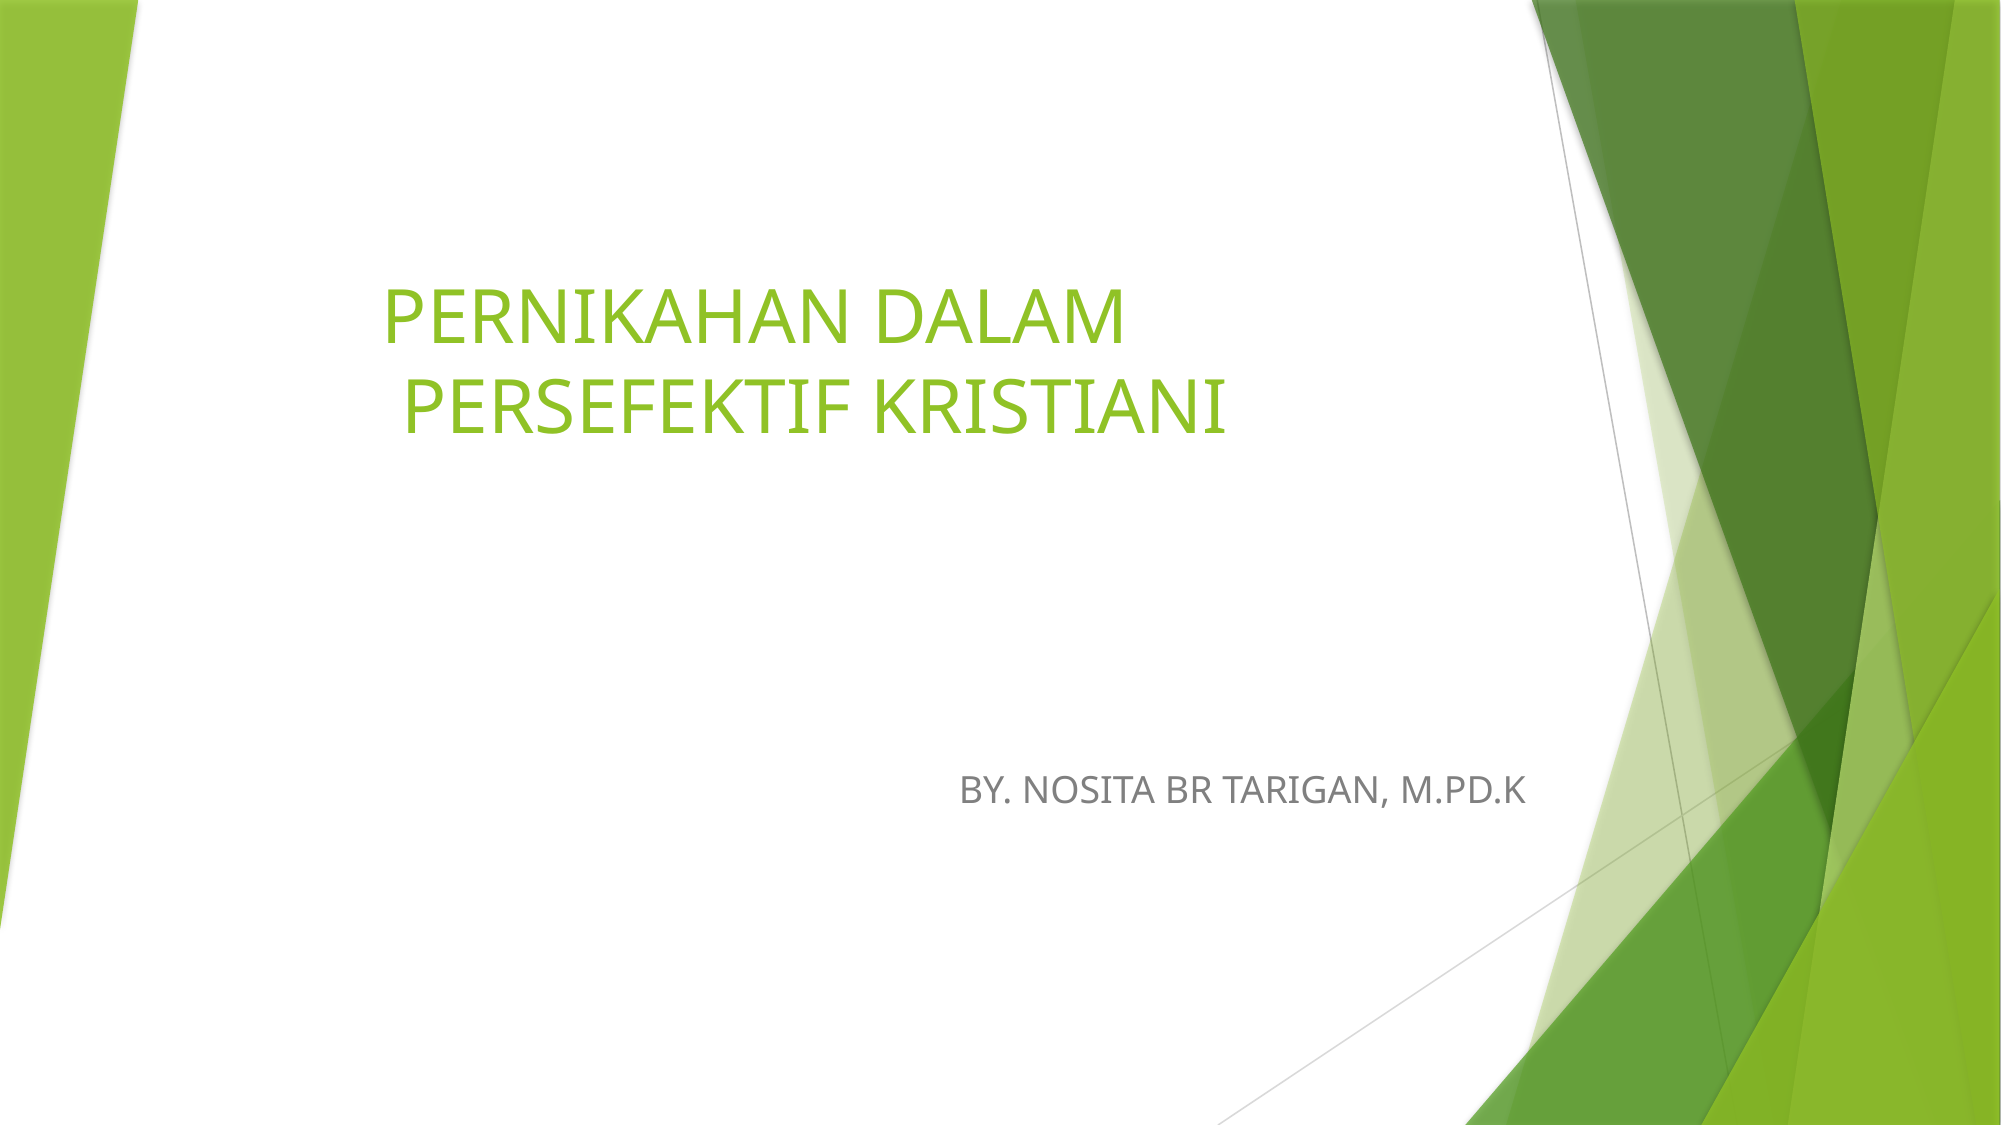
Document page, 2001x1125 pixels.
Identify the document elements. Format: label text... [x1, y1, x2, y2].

title PERNIKAHAN DALAM PERSEFEKTIF KRISTIANI [249, 184, 1750, 456]
subtitle BY. NOSITA BR TARIGAN, M.PD.K [536, 758, 1542, 863]
